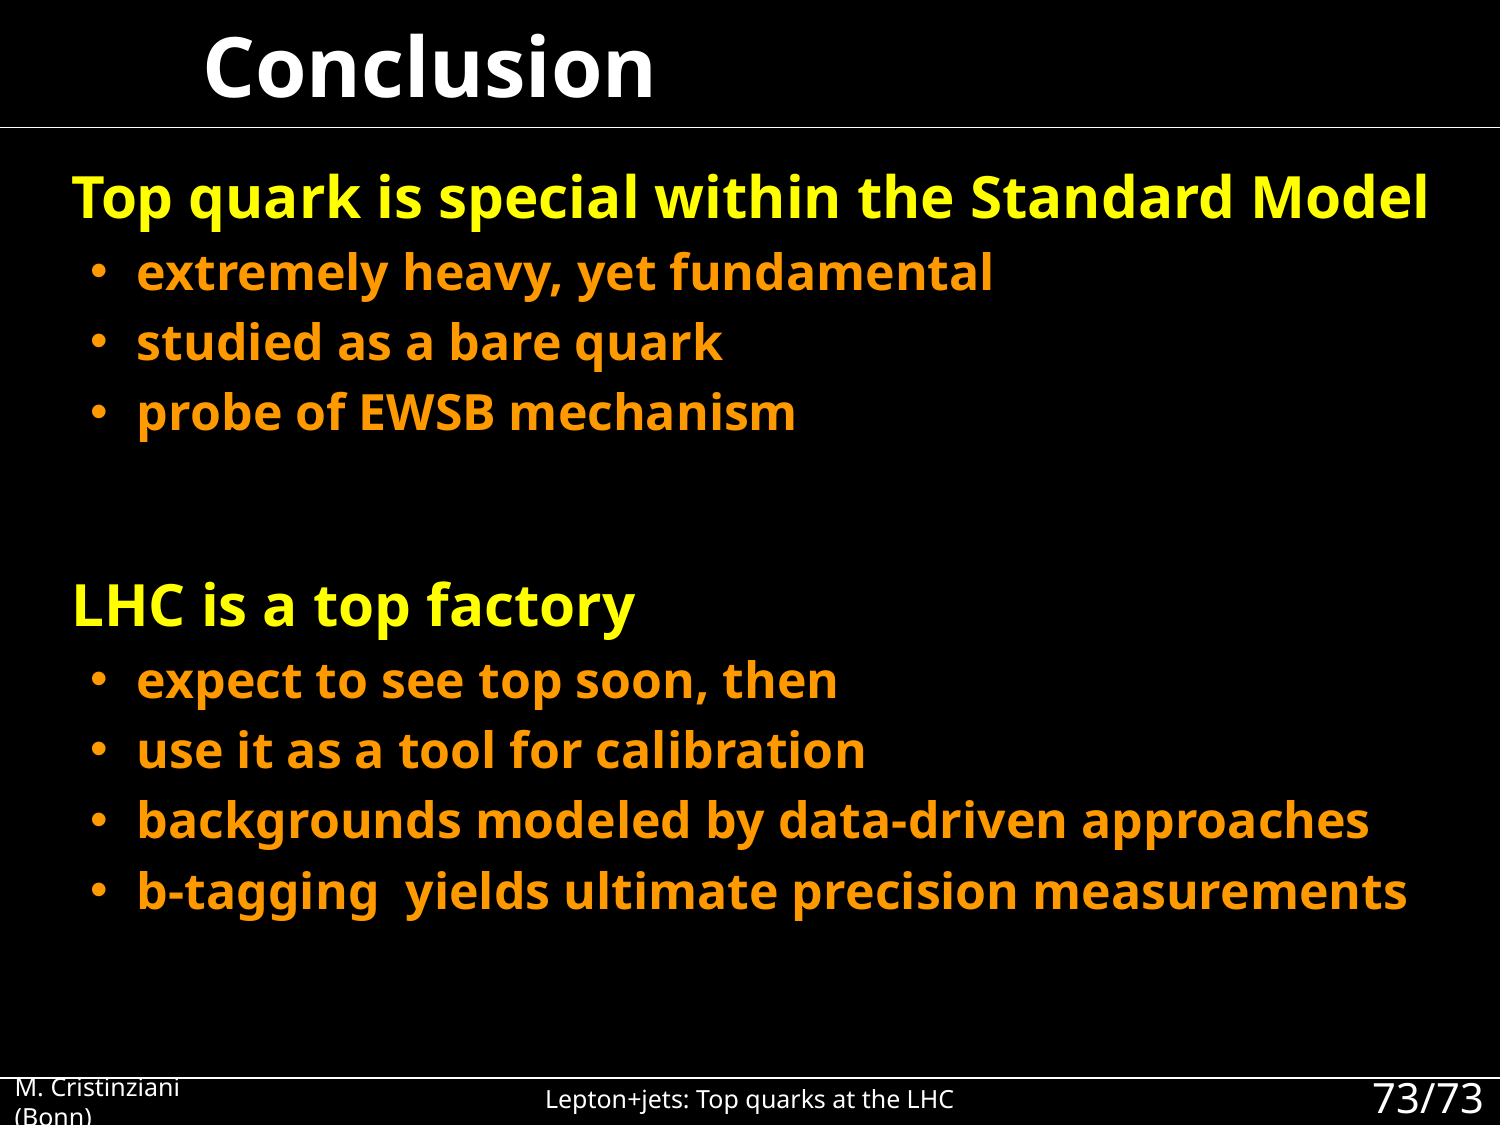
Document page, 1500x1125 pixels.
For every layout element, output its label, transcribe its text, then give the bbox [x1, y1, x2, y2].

slide_number 73/73 [1149, 1078, 1500, 1123]
slide_number M. Cristinziani (Bonn) [0, 1078, 258, 1125]
footer Lepton+jets: Top quarks at the LHC [512, 1078, 988, 1123]
list Top quark is special within the Standard Model extremely heavy, yet fundamental studied as a bare quark probe of EWSB mechanism LHC is a top factory expect to see top soon, then use it as a tool for calibration backgrounds modeled by data-driven approaches b-tagging yields ultimate precision measurements [0, 152, 1500, 1079]
title Conclusion [187, 0, 1500, 129]
